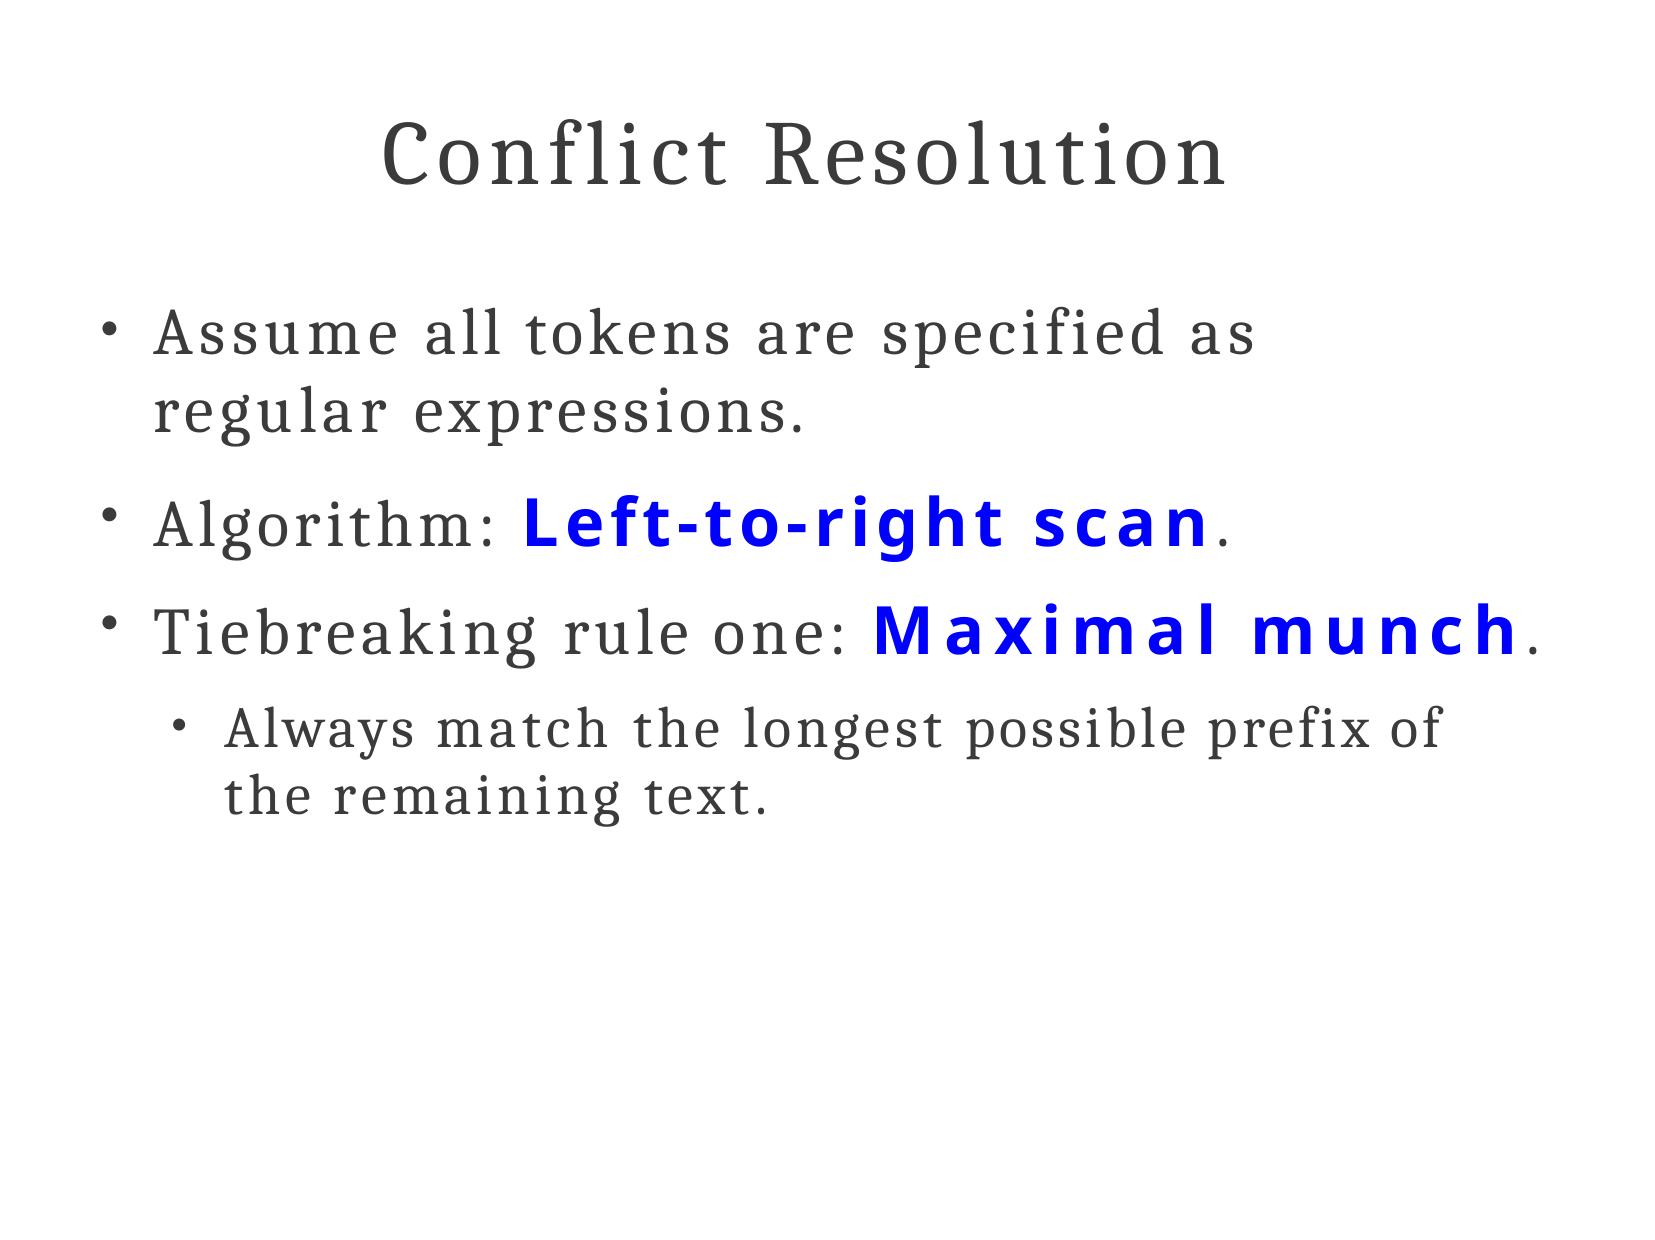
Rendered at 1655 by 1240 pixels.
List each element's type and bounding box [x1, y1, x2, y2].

title [380, 91, 1272, 267]
text_box [222, 684, 1511, 827]
text_box [169, 704, 195, 739]
list [80, 267, 1574, 995]
